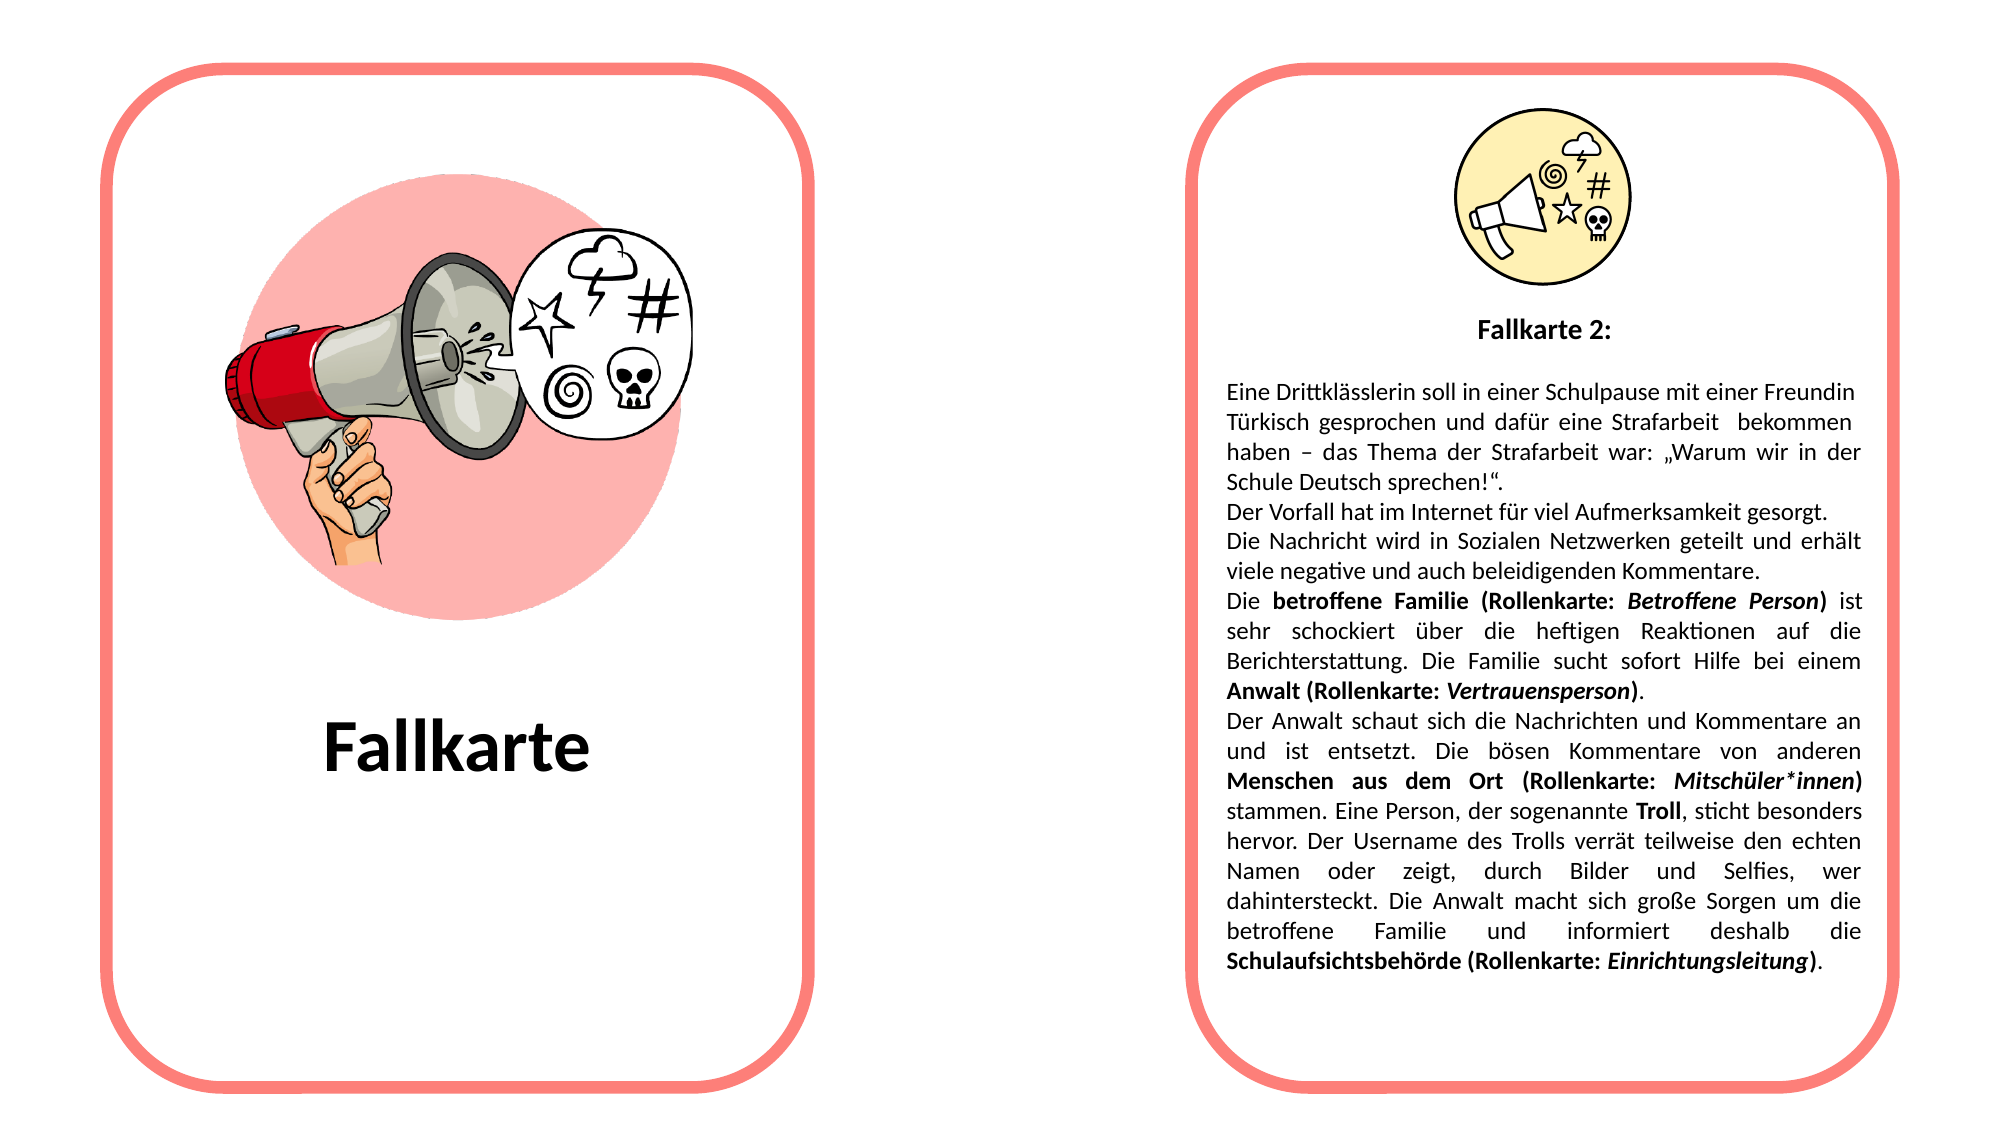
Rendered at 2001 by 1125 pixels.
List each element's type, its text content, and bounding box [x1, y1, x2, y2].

text_box Fallkarte [308, 689, 607, 795]
text_box [1215, 1042, 1870, 1088]
text_box [106, 68, 809, 1088]
picture [1424, 78, 1661, 315]
picture [176, 162, 739, 631]
text_box [1191, 68, 1894, 1036]
text_box Fallkarte 2: Eine Drittklässlerin soll in einer Schulpause mit einer Freundin Türkisch gesprochen und dafür eine Strafarbeit bekommen haben – das Thema der Strafarbeit war: „Warum wir in der Schule Deutsch sprechen!“. Der Vorfall hat im Internet für viel Aufmerksamkeit gesorgt. Die Nachricht wird in Sozialen Netzwerken geteilt und erhält viele negative und auch beleidigenden Kommentare. Die betroffene Familie (Rollenkarte: Betroffene Person) ist sehr schockiert über die heftigen Reaktionen auf die Berichterstattung. Die Familie sucht sofort Hilfe bei einem Anwalt (Rollenkarte: Vertrauensperson). Der Anwalt schaut sich die Nachrichten und Kommentare an und ist entsetzt. Die bösen Kommentare von anderen Menschen aus dem Ort (Rollenkarte: Mitschüler*innen) stammen. Eine Person, der sogenannte Troll, sticht besonders hervor. Der Username des Trolls verrät teilweise den echten Namen oder zeigt, durch Bilder und Selfies, wer dahintersteckt. Die Anwalt macht sich große Sorgen um die betroffene Familie und informiert deshalb die Schulaufsichtsbehörde (Rollenkarte: Einrichtungsleitung). [1211, 303, 1878, 1042]
